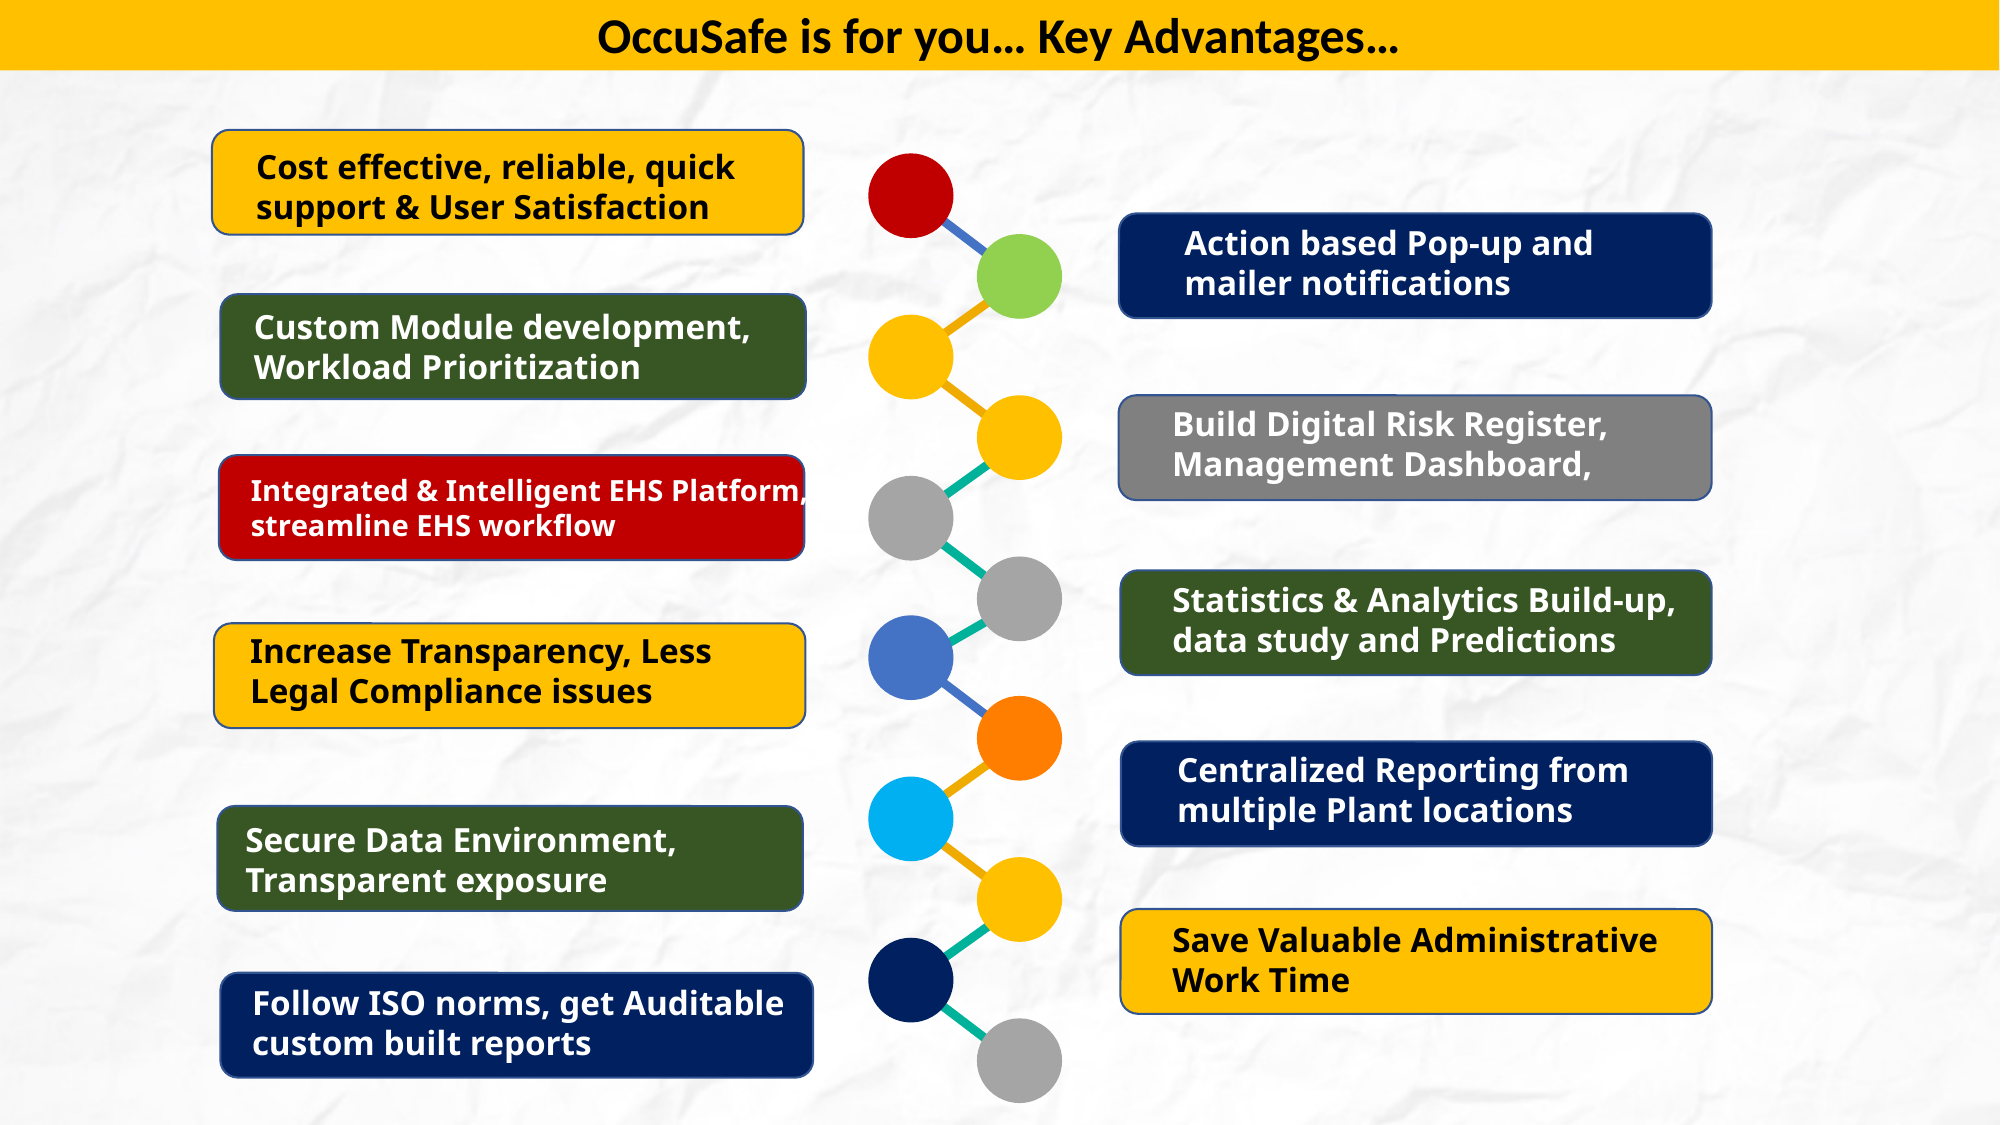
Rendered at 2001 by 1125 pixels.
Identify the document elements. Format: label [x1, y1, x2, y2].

picture [0, 0, 2000, 1125]
text_box [211, 116, 1740, 1104]
